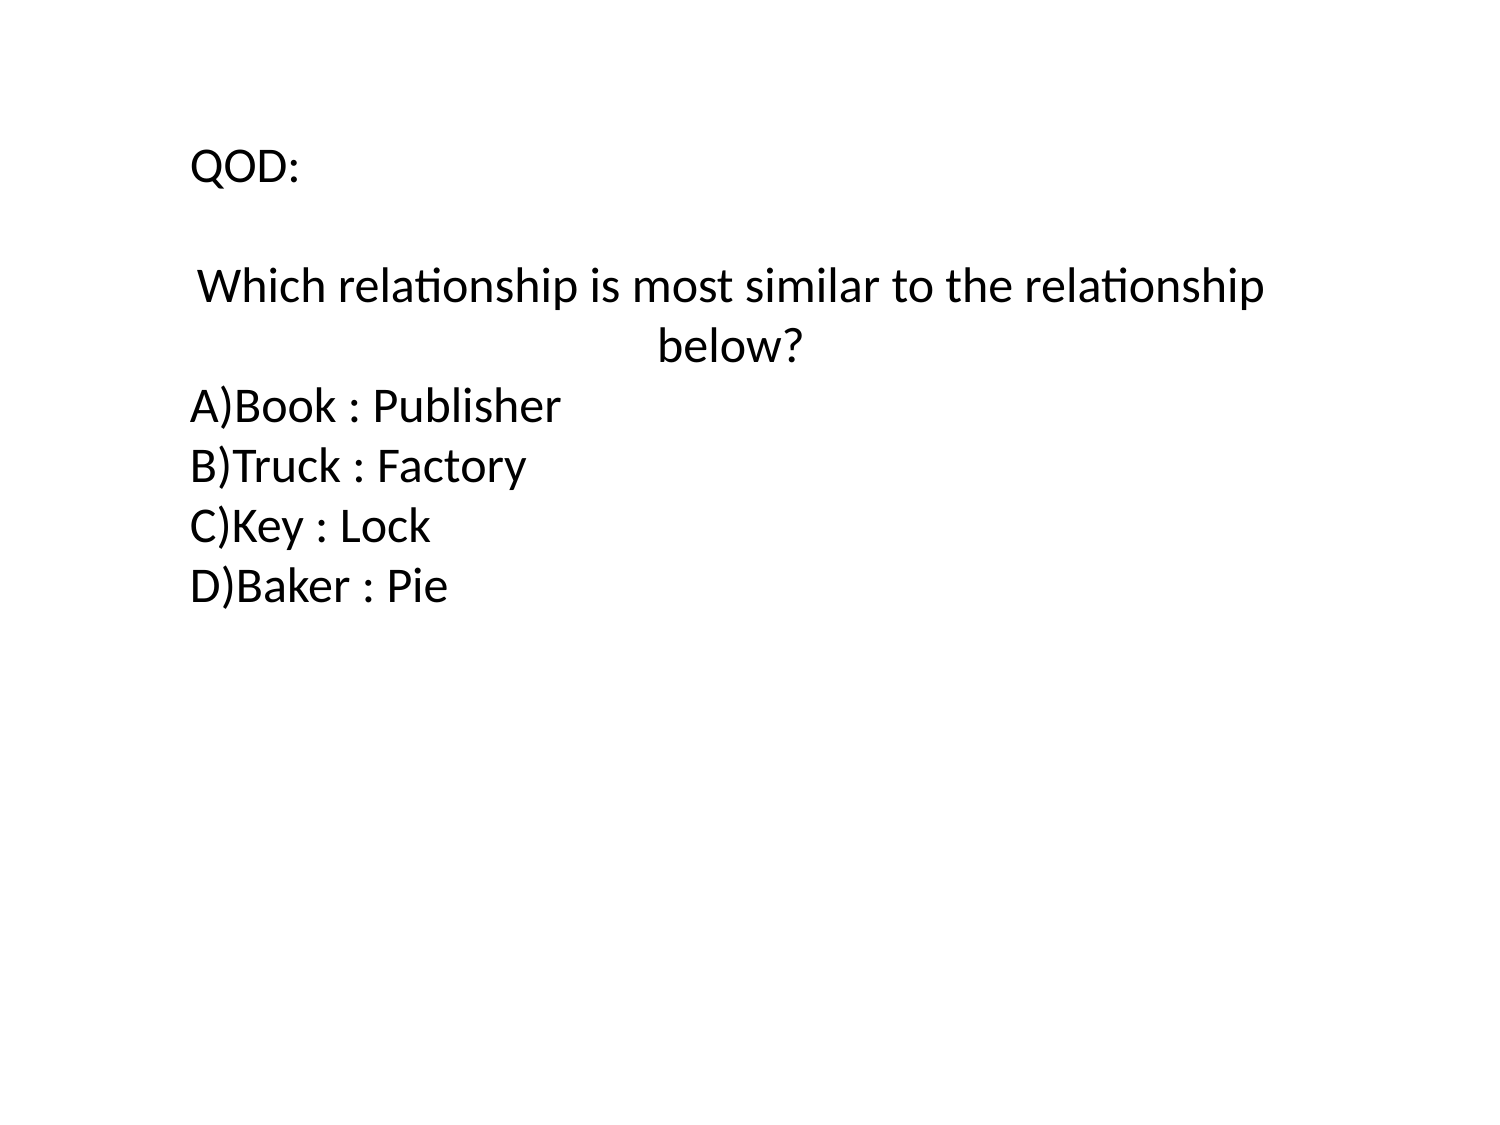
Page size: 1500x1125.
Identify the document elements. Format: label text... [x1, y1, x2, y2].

text_box QOD: Which relationship is most similar to the relationship below? Book : Publisher Truck : Factory Key : Lock Baker : Pie [174, 125, 1288, 731]
